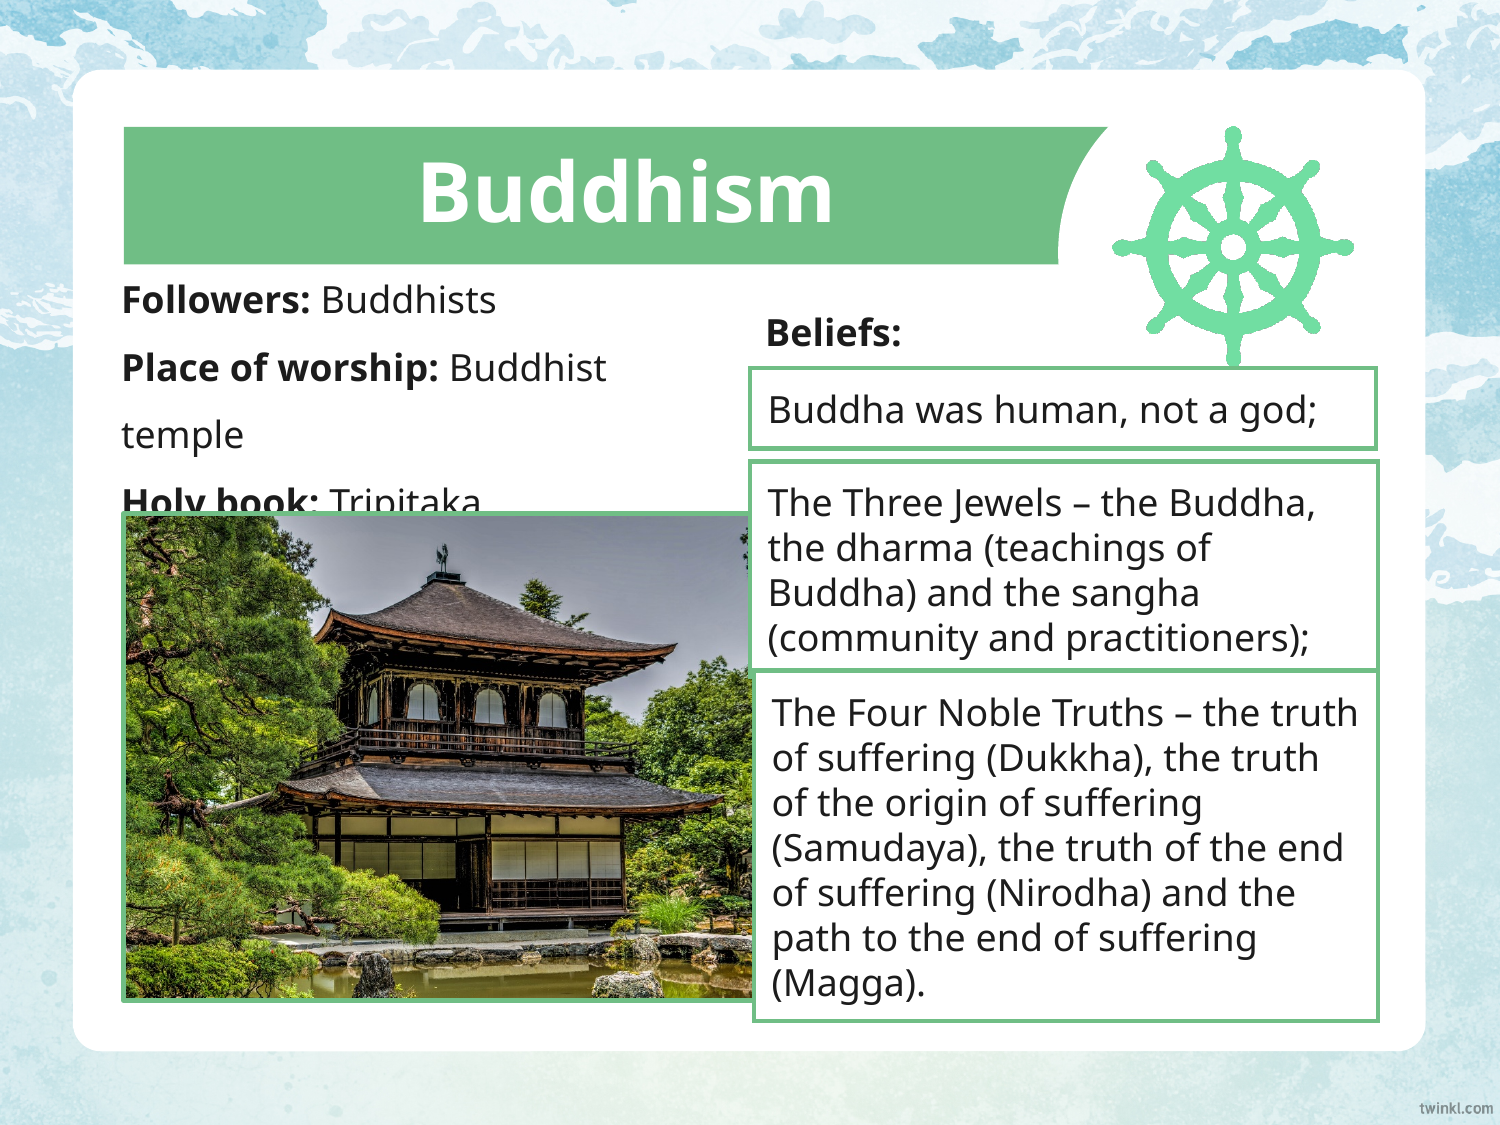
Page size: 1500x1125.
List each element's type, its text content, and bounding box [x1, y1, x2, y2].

picture [0, 0, 1500, 1125]
text_box Beliefs: [747, 291, 1011, 372]
text_box The Three Jewels – the Buddha, the dharma (teachings of Buddha) and the sangha (community and practitioners); [749, 460, 1379, 670]
title Buddhism [122, 125, 1107, 267]
text_box [1057, 68, 1425, 377]
text_box Buddha was human, not a god; [749, 367, 1377, 449]
text_box The Four Noble Truths – the truth of suffering (Dukkha), the truth of the origin of suffering (Samudaya), the truth of the end of suffering (Nirodha) and the path to the end of suffering (Magga). [753, 670, 1379, 1022]
text_box Followers: Buddhists Place of worship: Buddhist temple Holy book: Tripitaka [102, 235, 732, 542]
